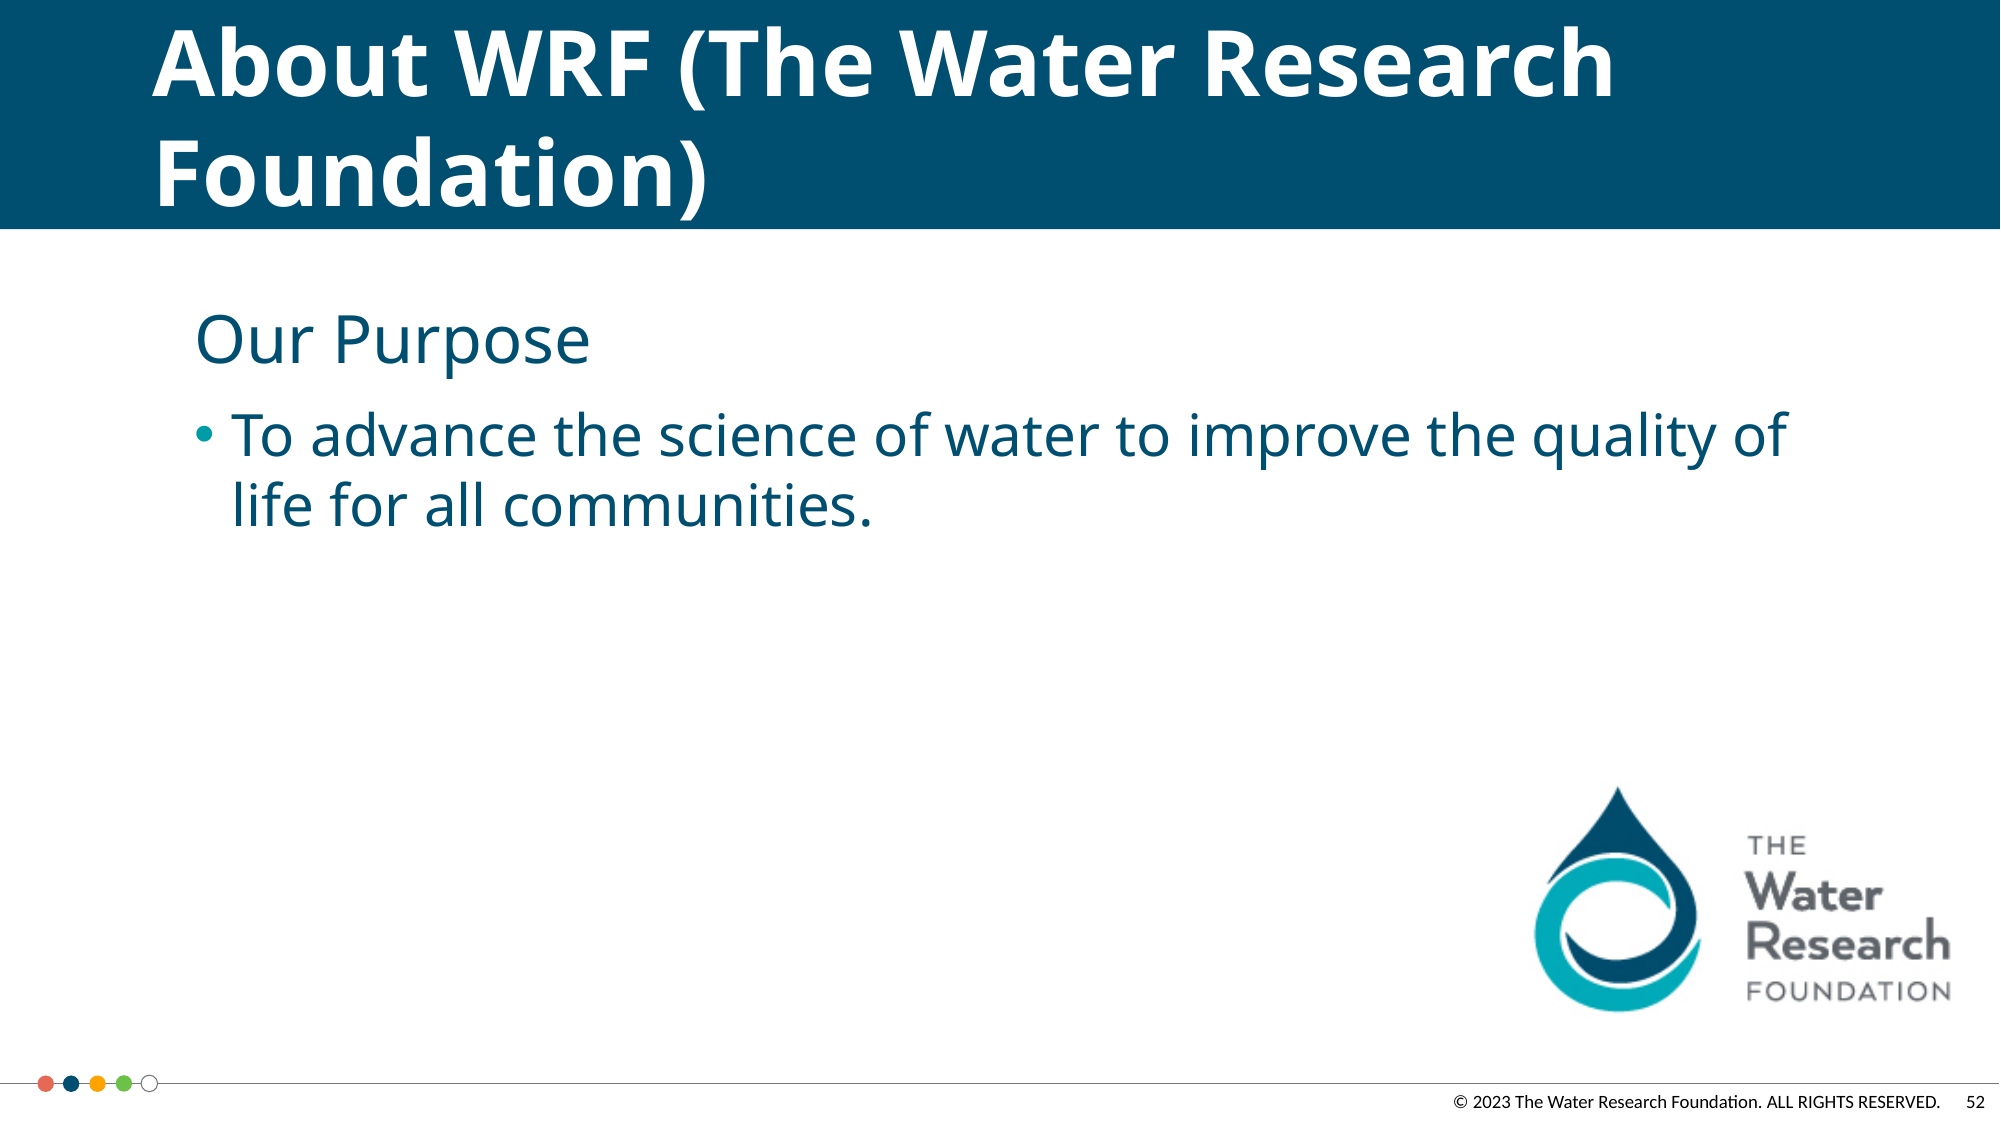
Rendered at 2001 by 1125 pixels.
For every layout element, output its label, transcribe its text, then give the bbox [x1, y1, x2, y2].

picture [682, 200, 701, 220]
picture [540, 200, 552, 205]
picture [1527, 737, 1958, 1065]
picture [444, 200, 471, 206]
picture [625, 200, 637, 205]
picture [505, 200, 529, 206]
picture [215, 200, 246, 206]
picture [475, 200, 485, 205]
picture [327, 200, 339, 205]
picture [359, 200, 372, 205]
list Our Purpose To advance the science of water to improve the quality of life for all communities. [179, 289, 1821, 677]
picture [573, 200, 604, 206]
picture [390, 200, 414, 206]
title About WRF (The Water Research Foundation) [137, 29, 1863, 200]
picture [270, 200, 297, 206]
picture [657, 200, 670, 205]
picture [301, 200, 312, 205]
picture [418, 200, 429, 205]
picture [161, 200, 173, 205]
